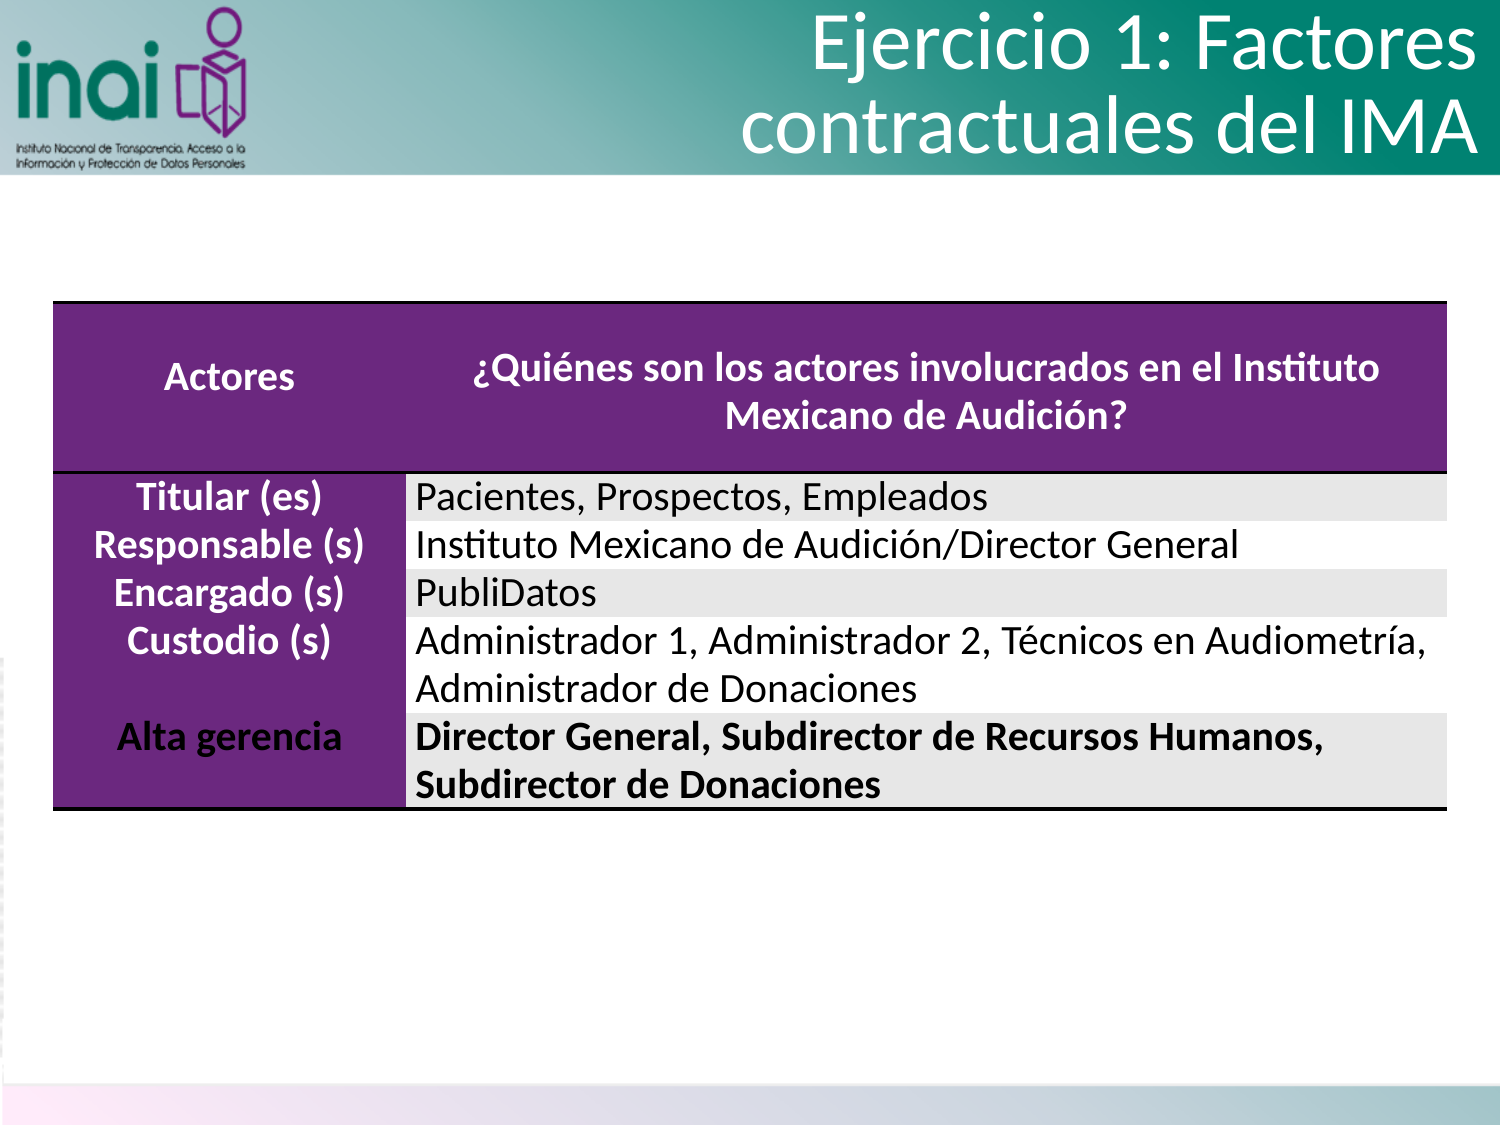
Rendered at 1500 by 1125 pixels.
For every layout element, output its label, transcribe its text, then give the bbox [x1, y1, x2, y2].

table_cell Director General, Subdirector de Recursos Humanos, Subdirector de Donaciones [406, 713, 1447, 807]
table_cell Responsable (s) [53, 521, 406, 569]
table_cell Alta gerencia [53, 713, 406, 807]
table_cell Pacientes, Prospectos, Empleados [406, 474, 1447, 521]
table_cell Custodio (s) [53, 617, 406, 713]
table_cell Titular (es) [53, 474, 406, 521]
table_header Actores [53, 304, 406, 471]
table_cell Encargado (s) [53, 569, 406, 617]
title Ejercicio 1: Factores contractuales del IMA [144, 0, 1495, 185]
table_cell Administrador 1, Administrador 2, Técnicos en Audiometría, Administrador de Donaciones [406, 617, 1447, 713]
table_cell Instituto Mexicano de Audición/Director General [406, 521, 1447, 569]
table_cell PubliDatos [406, 569, 1447, 617]
picture [0, 0, 1500, 1125]
table_header ¿Quiénes son los actores involucrados en el Instituto Mexicano de Audición? [406, 304, 1447, 471]
